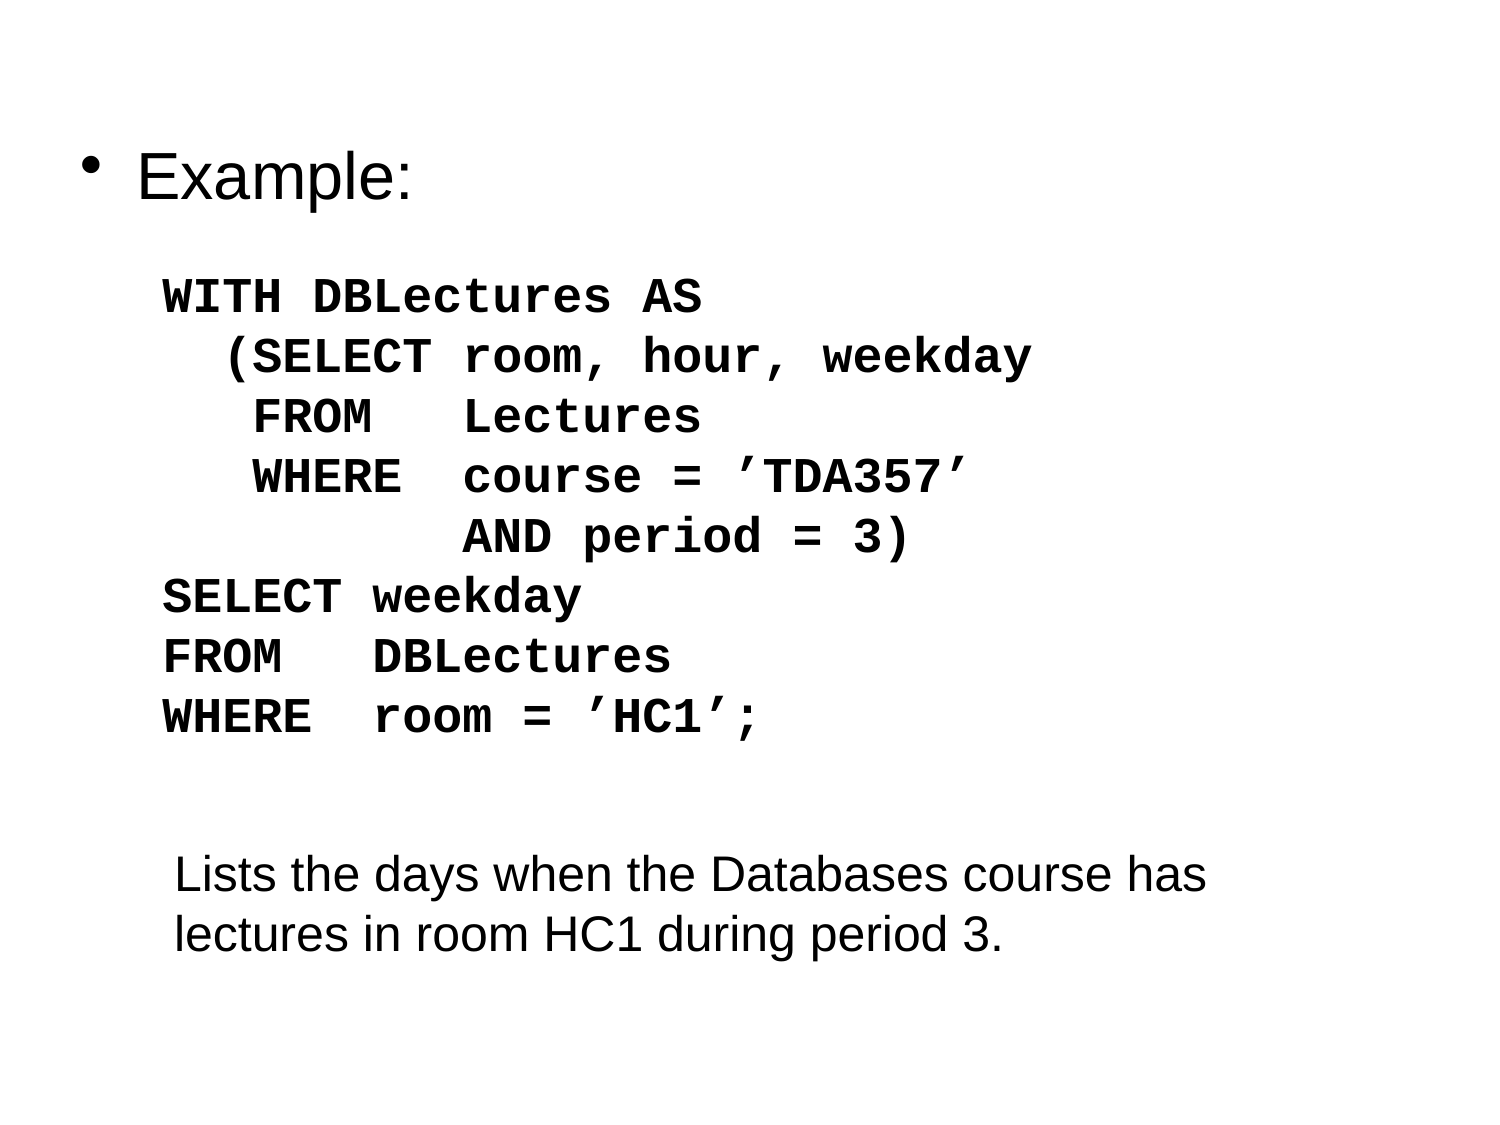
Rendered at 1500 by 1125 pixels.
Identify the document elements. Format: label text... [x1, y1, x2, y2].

text_box Lists the days when the Databases course has lectures in room HC1 during period 3. [159, 834, 1317, 969]
text_box WITH DBLectures AS (SELECT room, hour, weekday FROM Lectures WHERE course = ’TDA357’ AND period = 3) SELECT weekday FROM DBLectures WHERE room = ’HC1’; [147, 255, 1318, 751]
list Example: [64, 125, 1415, 868]
